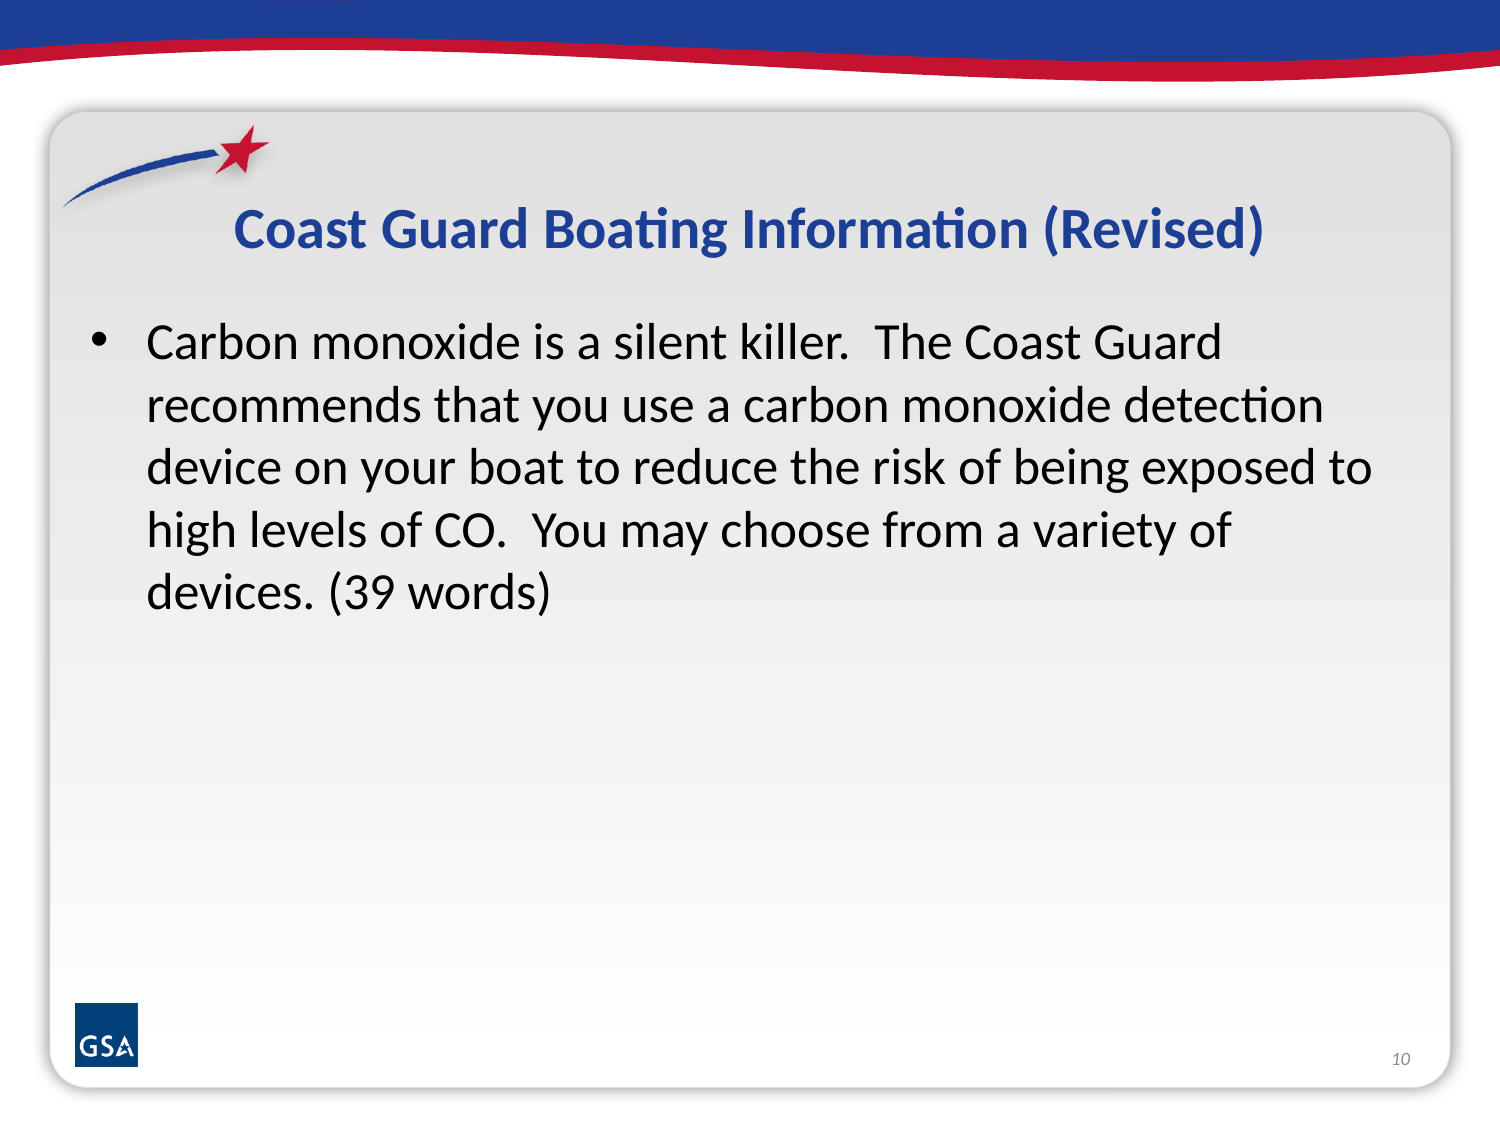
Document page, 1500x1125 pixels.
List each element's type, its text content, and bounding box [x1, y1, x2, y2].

title Coast Guard Boating Information (Revised) [74, 162, 1426, 288]
list Carbon monoxide is a silent killer. The Coast Guard recommends that you use a carbon monoxide detection device on your boat to reduce the risk of being exposed to high levels of CO. You may choose from a variety of devices. (39 words) [74, 299, 1426, 988]
slide_number 10 [1362, 1027, 1425, 1088]
picture [62, 124, 275, 213]
picture [75, 1003, 138, 1067]
